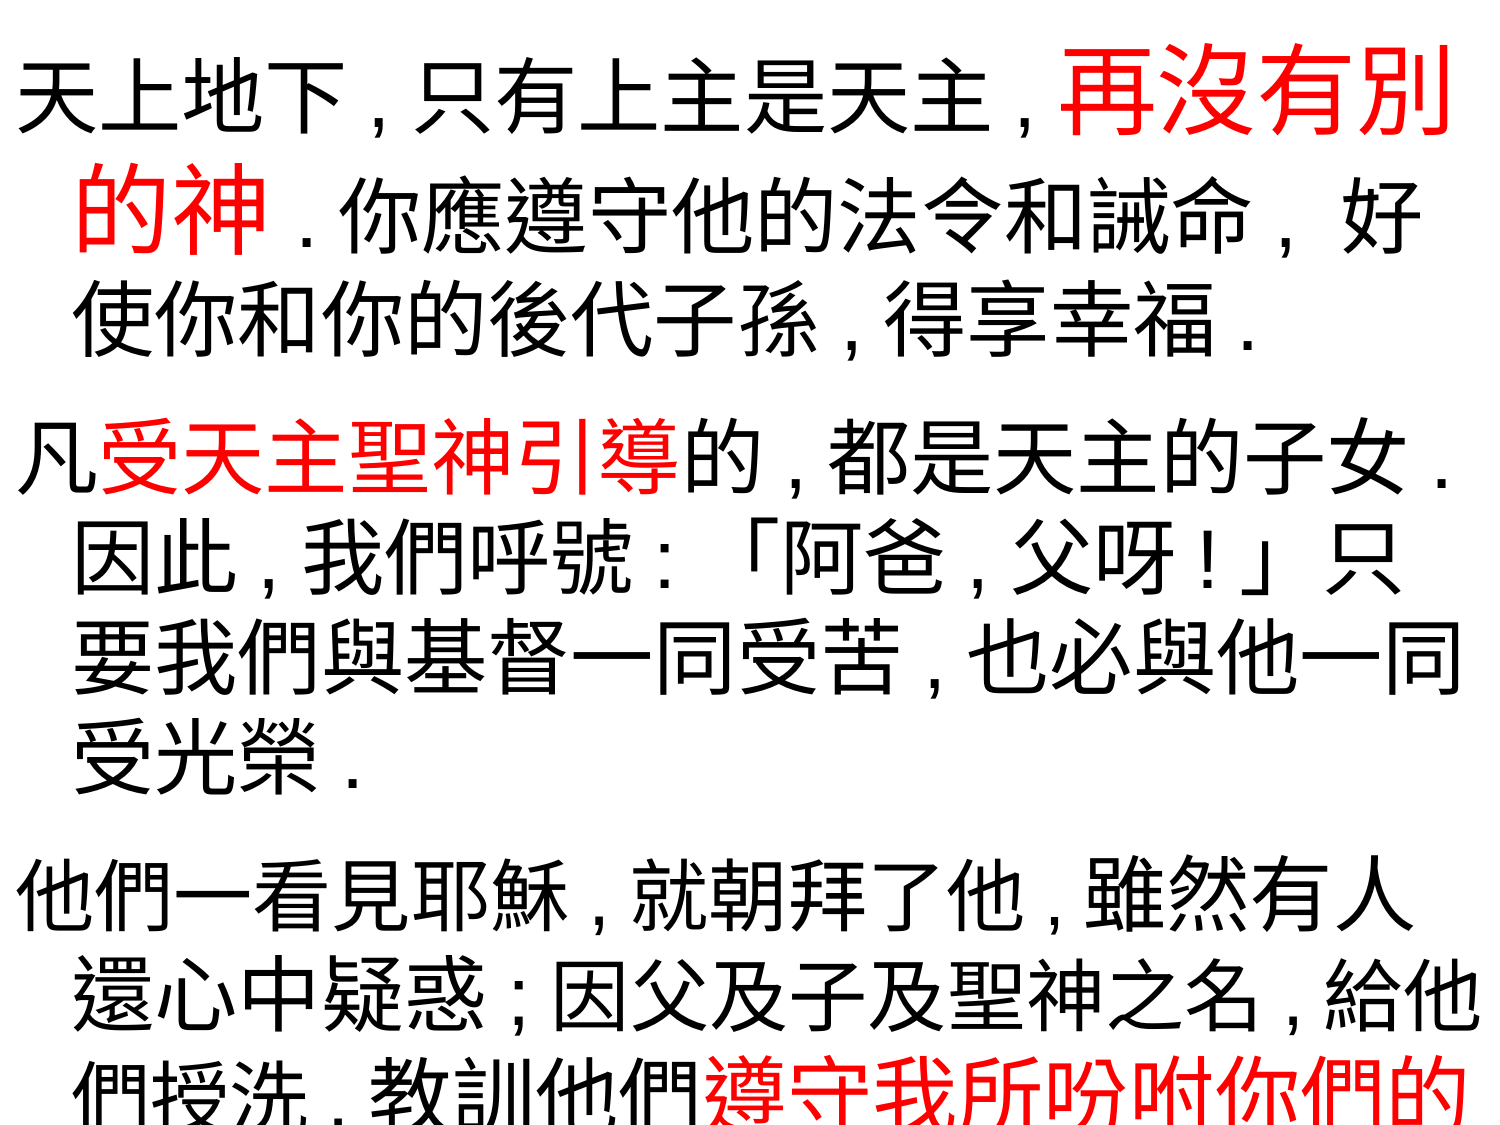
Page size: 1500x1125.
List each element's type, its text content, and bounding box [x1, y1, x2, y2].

list 天上地下,只有上主是天主,再沒有別的神.你應遵守他的法令和誡命, 好使你和你的後代子孫,得享幸福. 凡受天主聖神引導的,都是天主的子女.因此,我們呼號:「阿爸,父呀!」只要我們與基督一同受苦,也必與他一同受光榮. 他們一看見耶穌,就朝拜了他,雖然有人還心中疑惑;因父及子及聖神之名,給他們授洗,教訓他們遵守我所吩咐你們的一切. [0, 20, 1500, 1118]
